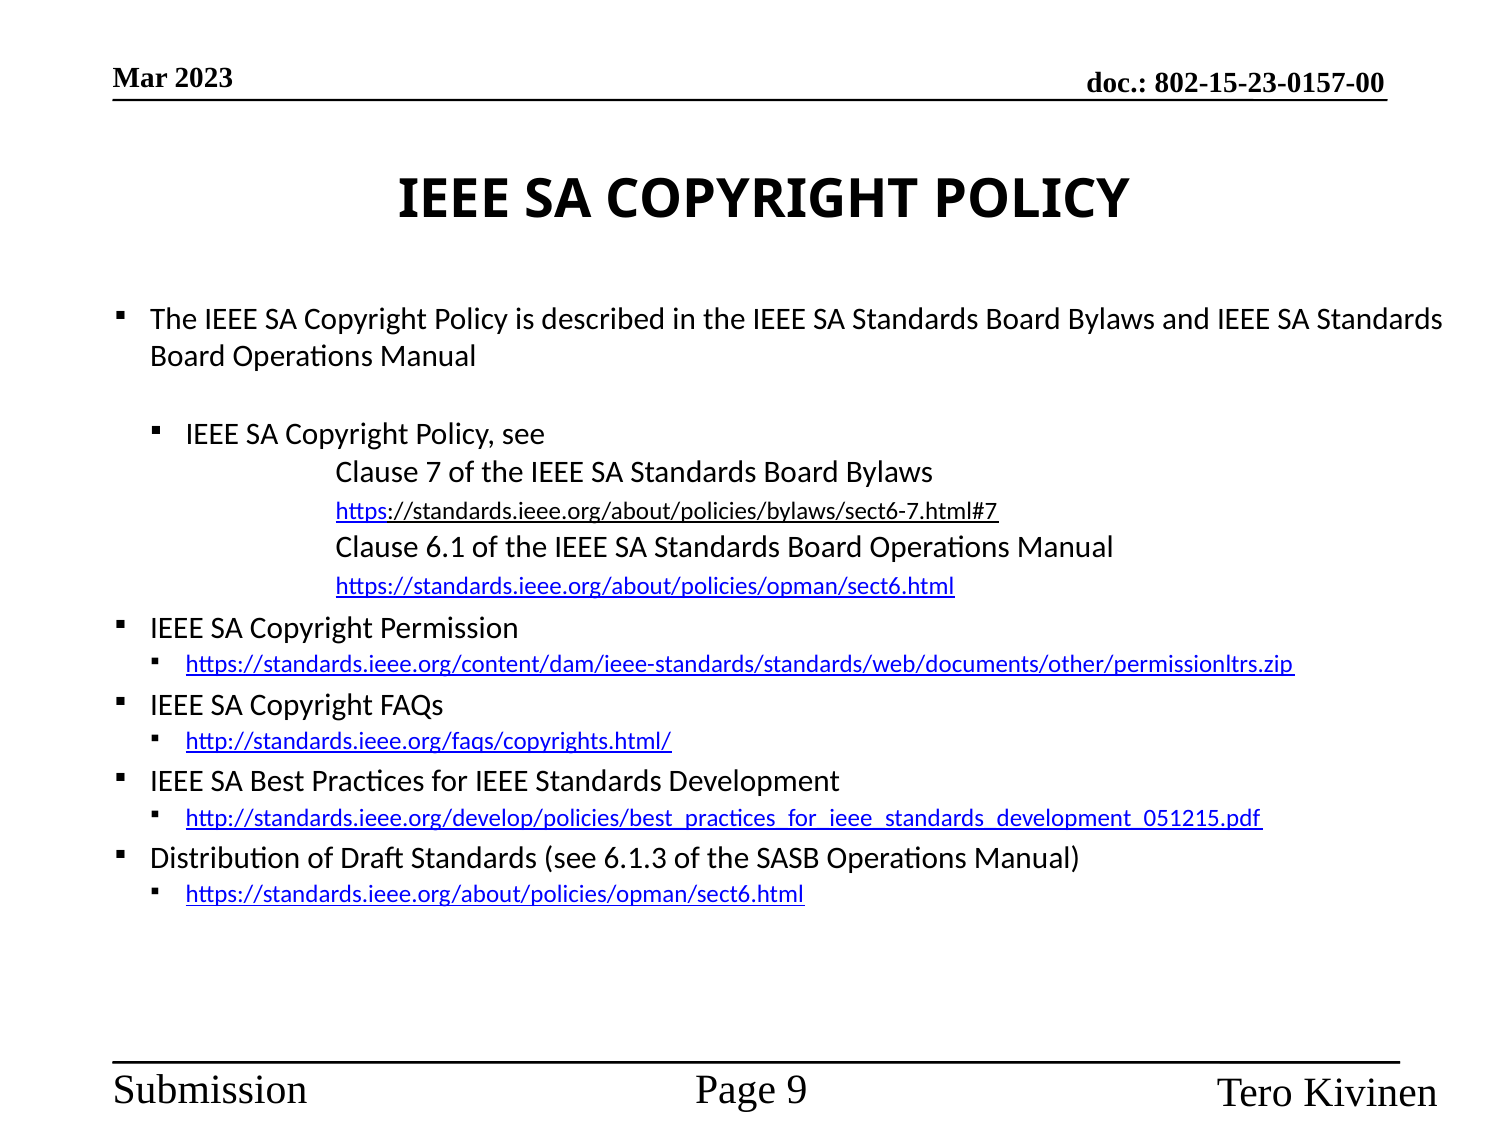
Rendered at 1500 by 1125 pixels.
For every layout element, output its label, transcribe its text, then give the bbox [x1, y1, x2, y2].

text_box The IEEE SA Copyright Policy is described in the IEEE SA Standards Board Bylaws and IEEE SA Standards Board Operations Manual IEEE SA Copyright Policy, see Clause 7 of the IEEE SA Standards Board Bylaws https://standards.ieee.org/about/policies/bylaws/sect6-7.html#7 Clause 6.1 of the IEEE SA Standards Board Operations Manual https://standards.ieee.org/about/policies/opman/sect6.html IEEE SA Copyright Permission https://standards.ieee.org/content/dam/ieee-standards/standards/web/documents/other/permissionltrs.zip IEEE SA Copyright FAQs http://standards.ieee.org/faqs/copyrights.html/ IEEE SA Best Practices for IEEE Standards Development http://standards.ieee.org/develop/policies/best_practices_for_ieee_standards_development_051215.pdf Distribution of Draft Standards (see 6.1.3 of the SASB Operations Manual) https://standards.ieee.org/about/policies/opman/sect6.html [99, 290, 1484, 1022]
text_box IEEE SA Copyright Policy [53, 103, 1477, 289]
